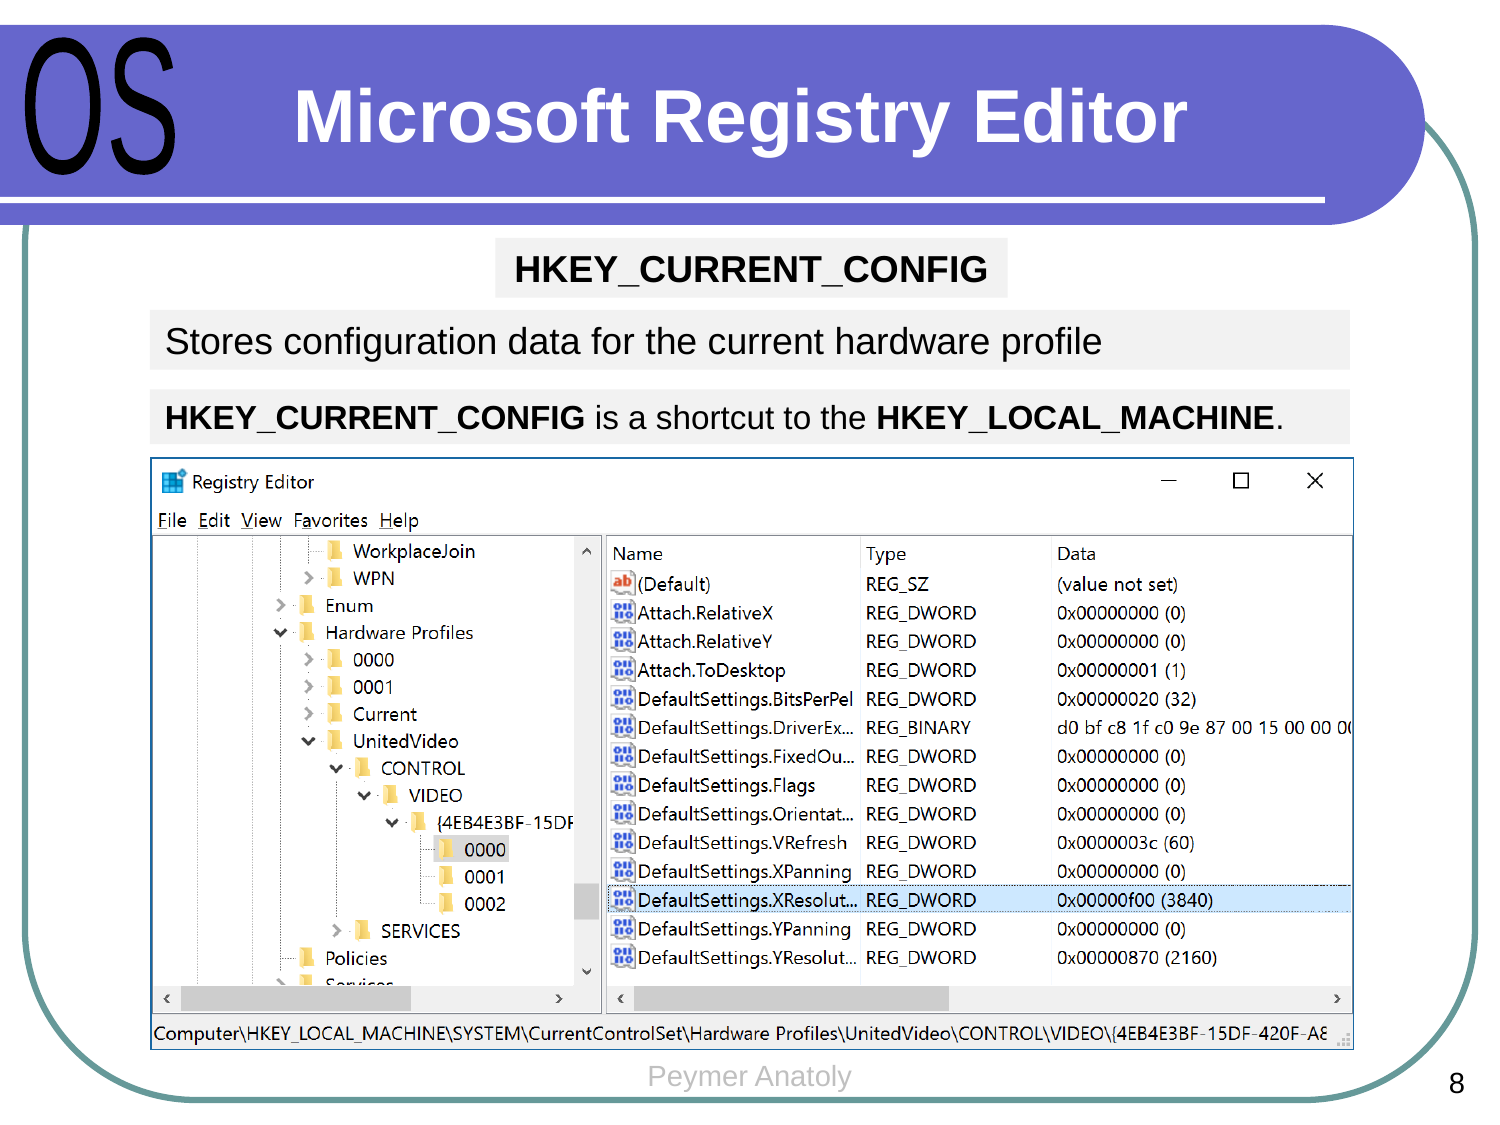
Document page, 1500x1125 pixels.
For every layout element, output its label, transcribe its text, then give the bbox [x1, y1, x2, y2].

text_box [24, 125, 1475, 1101]
text_box [1247, 24, 1426, 225]
slide_number 8 [1379, 1056, 1481, 1108]
text_box HKEY_CURRENT_CONFIG is a shortcut to the HKEY_LOCAL_MACHINE. [149, 389, 1350, 445]
text_box Stores configuration data for the current hardware profile [149, 309, 1350, 370]
picture [149, 457, 1354, 1051]
text_box [0, 24, 1321, 225]
text_box HKEY_CURRENT_CONFIG [495, 237, 1008, 298]
text_box Microsoft Registry Editor [236, 37, 1267, 188]
